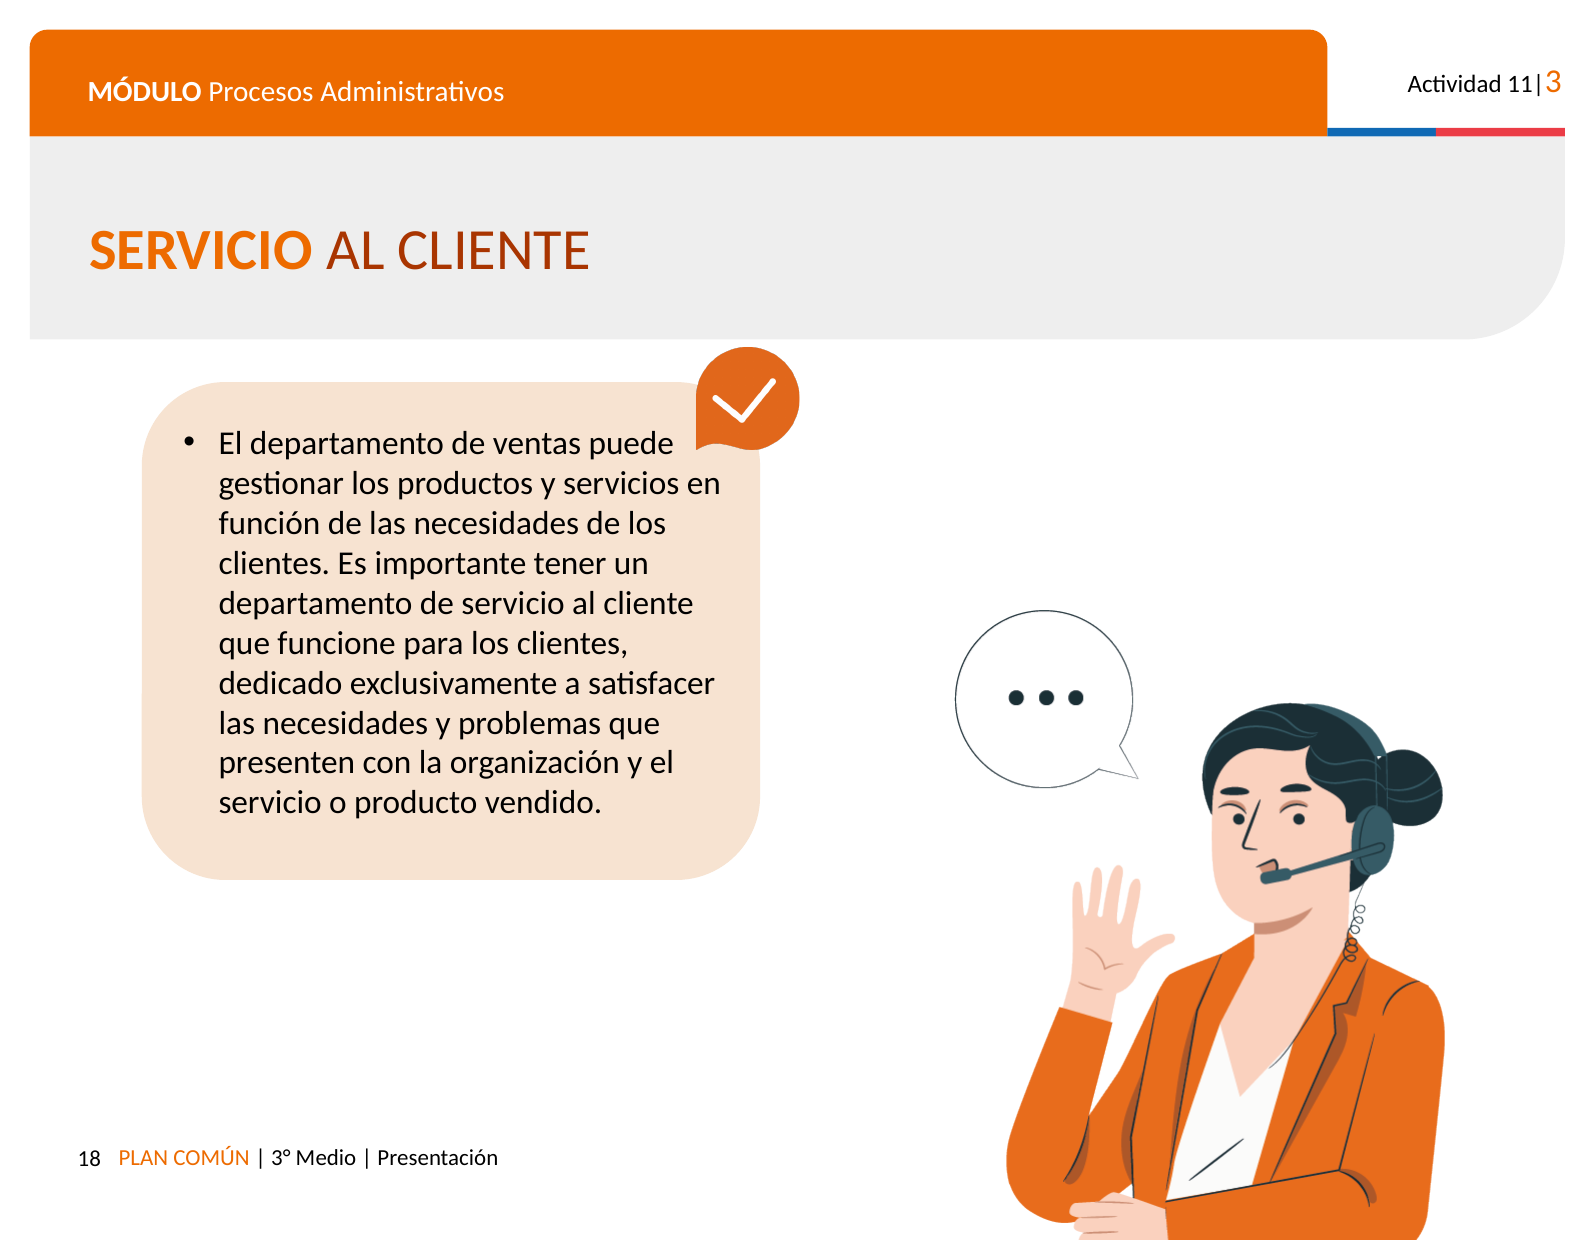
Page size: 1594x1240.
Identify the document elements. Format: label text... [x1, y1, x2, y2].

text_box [141, 381, 761, 881]
picture [899, 559, 1574, 1240]
slide_number 18 [60, 1128, 117, 1182]
picture [691, 345, 801, 450]
text_box SERVICIO AL CLIENTE [74, 209, 1543, 296]
